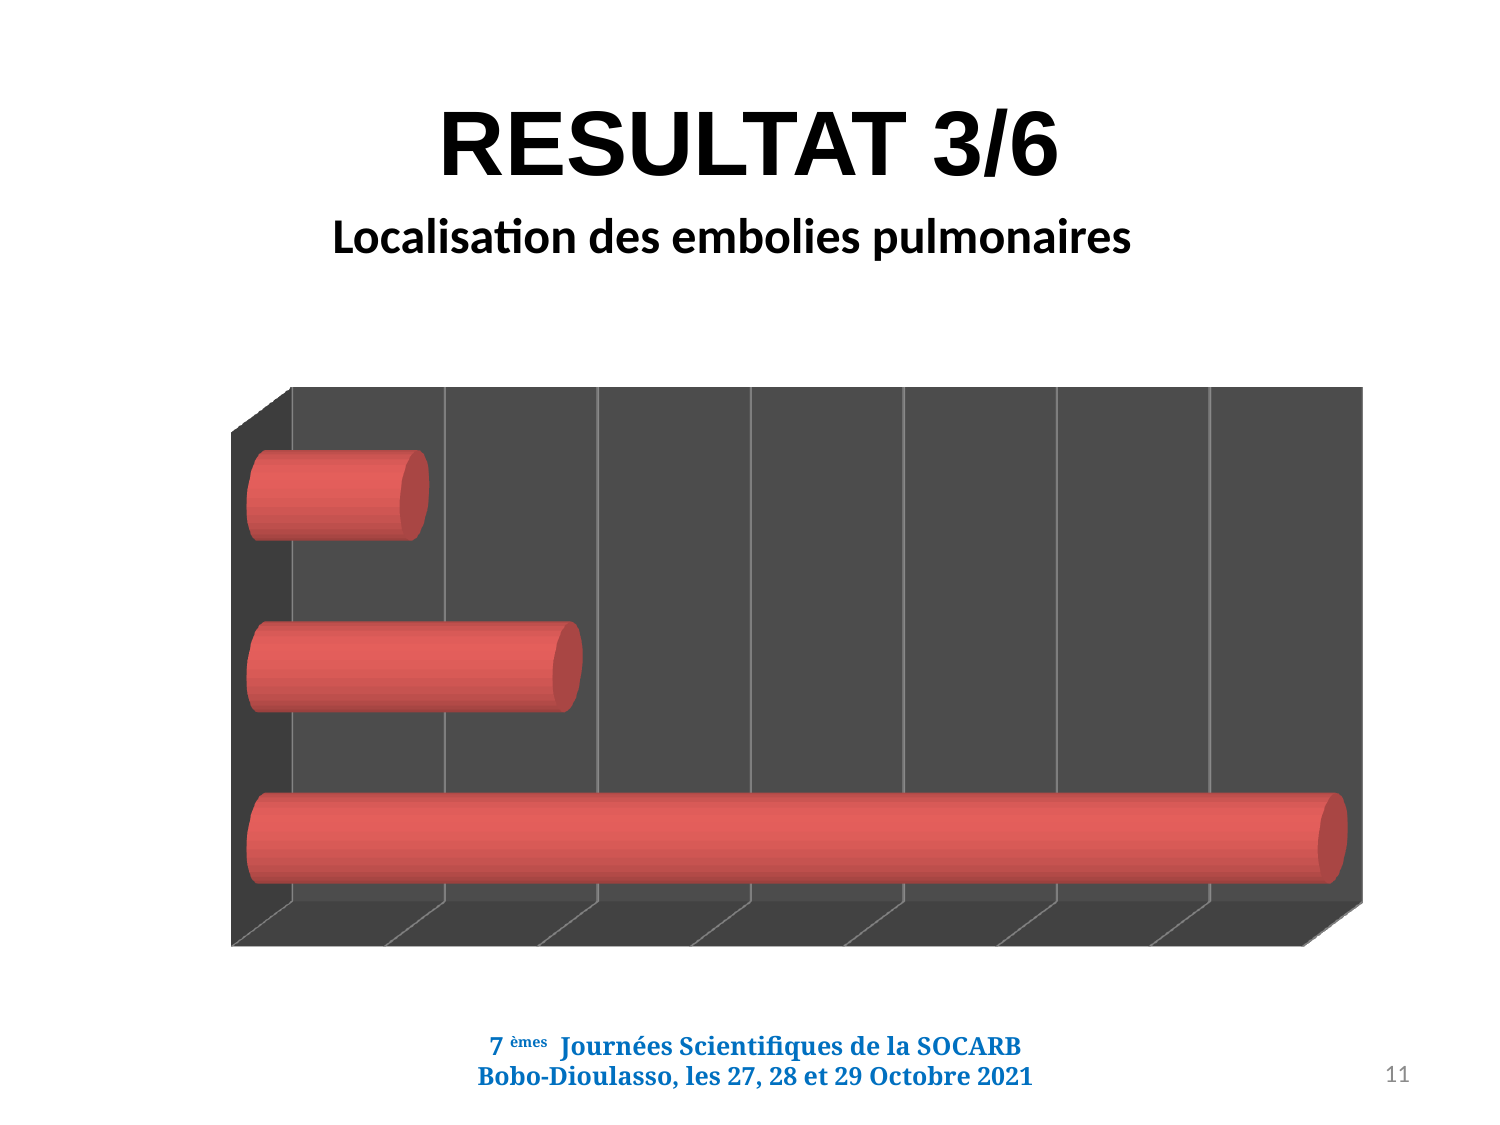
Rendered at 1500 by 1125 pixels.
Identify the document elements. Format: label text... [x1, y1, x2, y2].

title RESULTAT 3/6 [75, 45, 1425, 233]
chart [123, 290, 1389, 988]
list Localisation des embolies pulmonaires [147, 196, 1329, 261]
text_box 7 èmes Journées Scientifiques de la SOCARB Bobo-Dioulasso, les 27, 28 et 29 Octobre 2021 [301, 1023, 1211, 1098]
slide_number 11 [1074, 1042, 1425, 1103]
